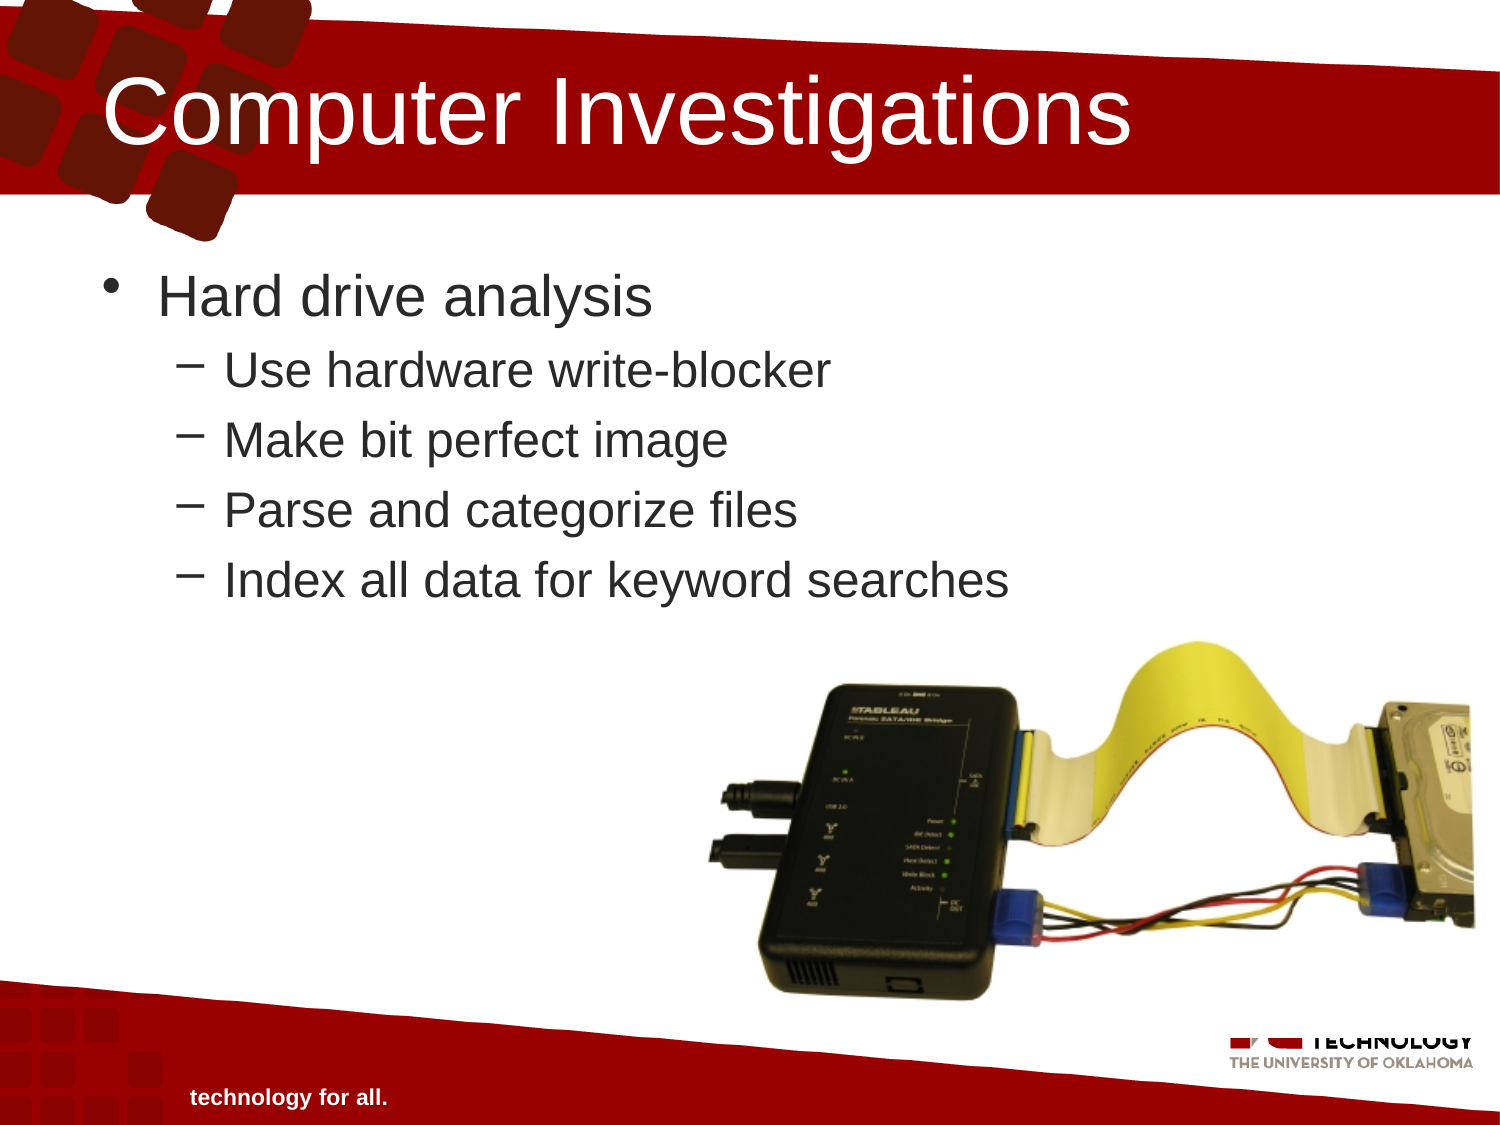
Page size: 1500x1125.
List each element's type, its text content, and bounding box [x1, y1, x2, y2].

list Hard drive analysis Use hardware write-blocker Make bit perfect image Parse and categorize files Index all data for keyword searches [86, 250, 1437, 950]
title Computer Investigations [86, 11, 1437, 200]
footer technology for all. [174, 1074, 651, 1125]
picture [0, 0, 1500, 1125]
